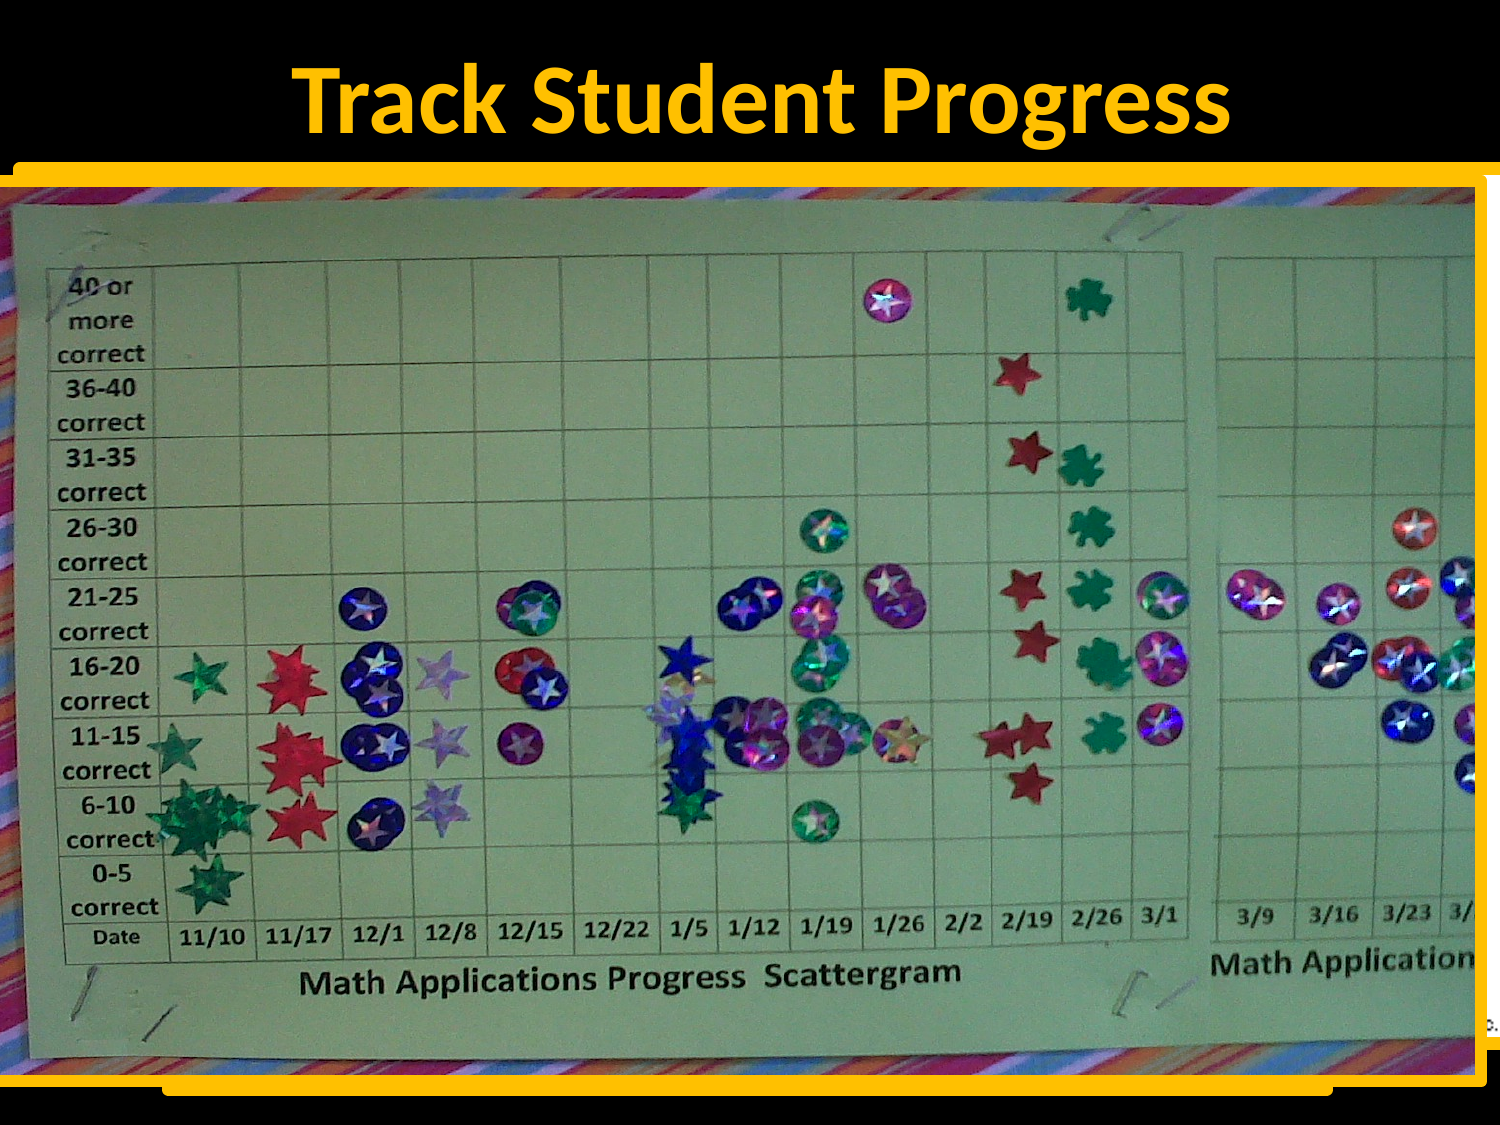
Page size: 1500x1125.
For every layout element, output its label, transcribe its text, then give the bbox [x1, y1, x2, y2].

picture [0, 174, 1500, 1085]
title Track Student Progress [87, 0, 1438, 162]
